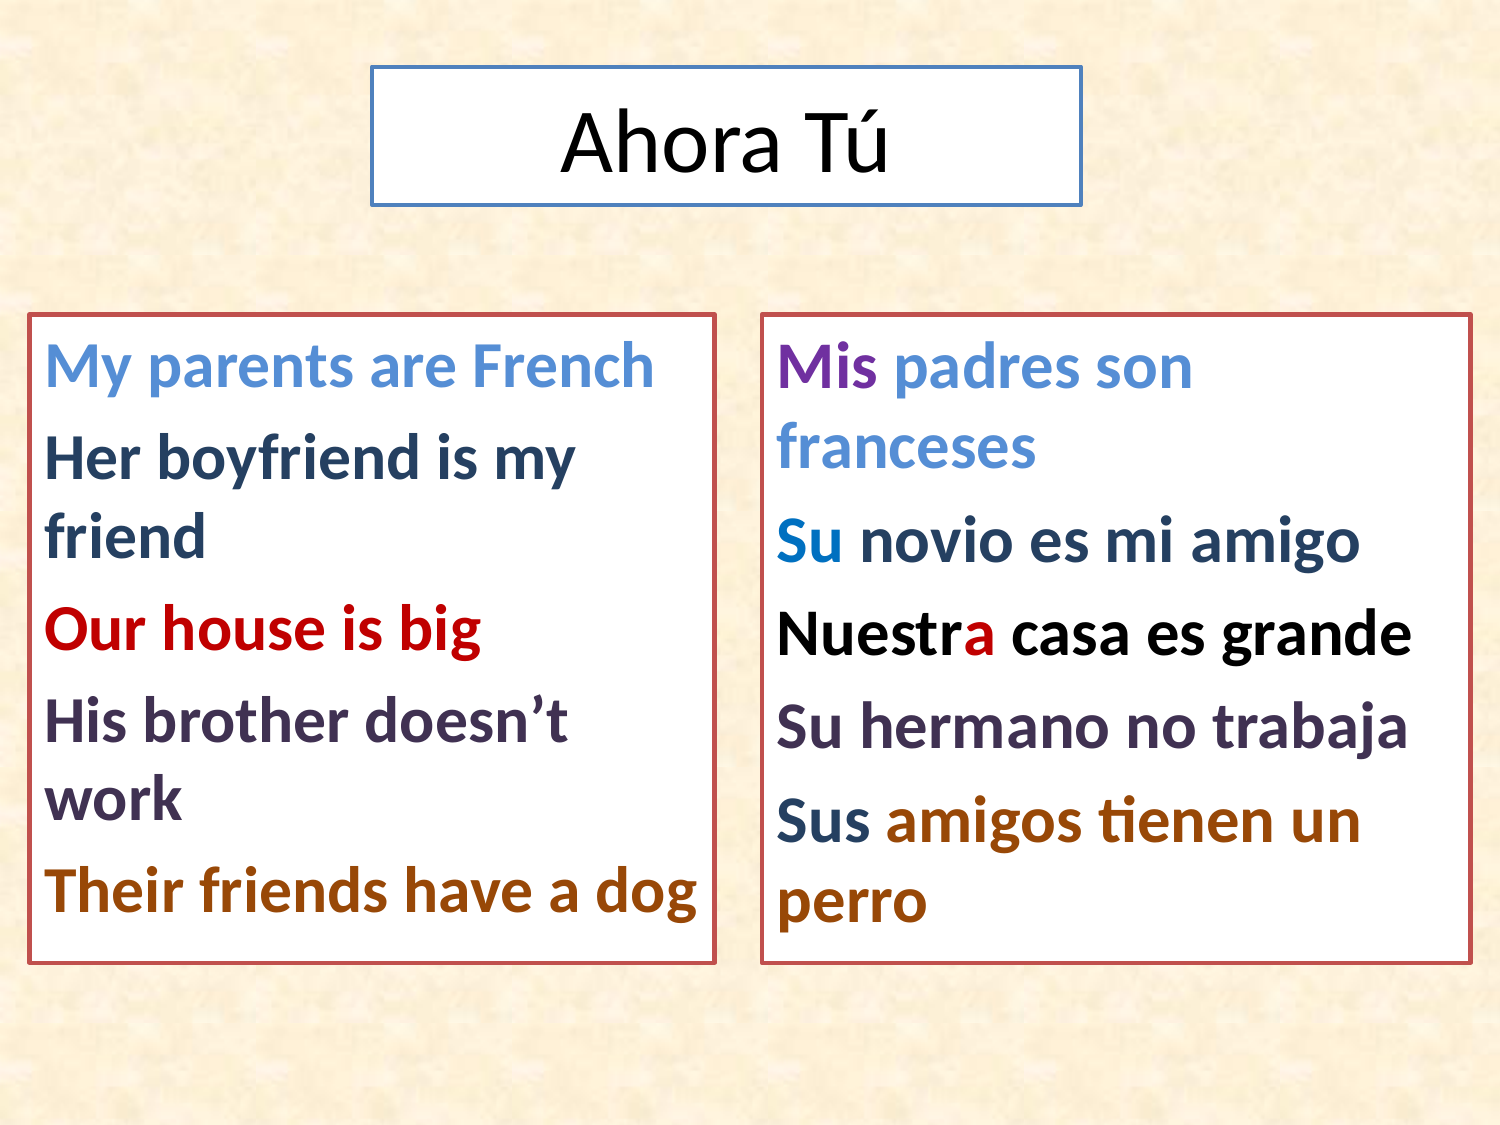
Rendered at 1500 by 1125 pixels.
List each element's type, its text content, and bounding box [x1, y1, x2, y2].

picture [0, 0, 1500, 1125]
list My parents are French Her boyfriend is my friend Our house is big His brother doesn’t work Their friends have a dog [27, 312, 717, 965]
list Mis padres son franceses Su novio es mi amigo Nuestra casa es grande Su hermano no trabaja Sus amigos tienen un perro [760, 312, 1473, 965]
title Ahora Tú [370, 65, 1083, 207]
